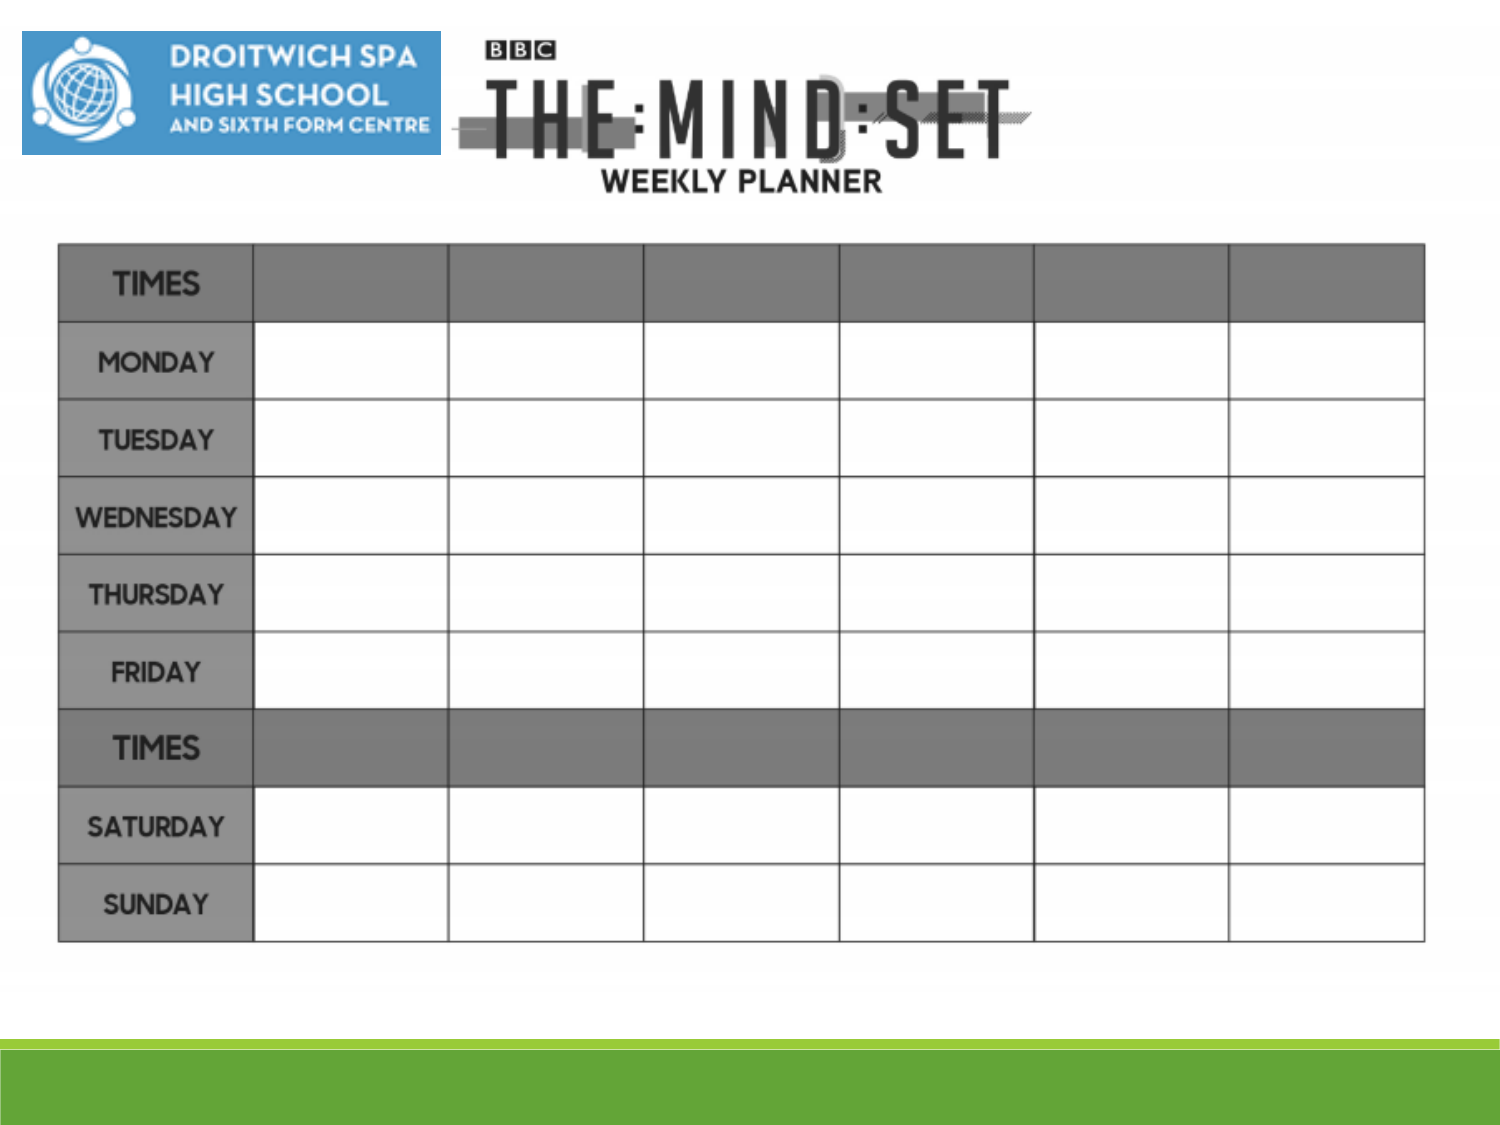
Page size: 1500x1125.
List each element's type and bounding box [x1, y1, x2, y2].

picture [0, 26, 1500, 993]
